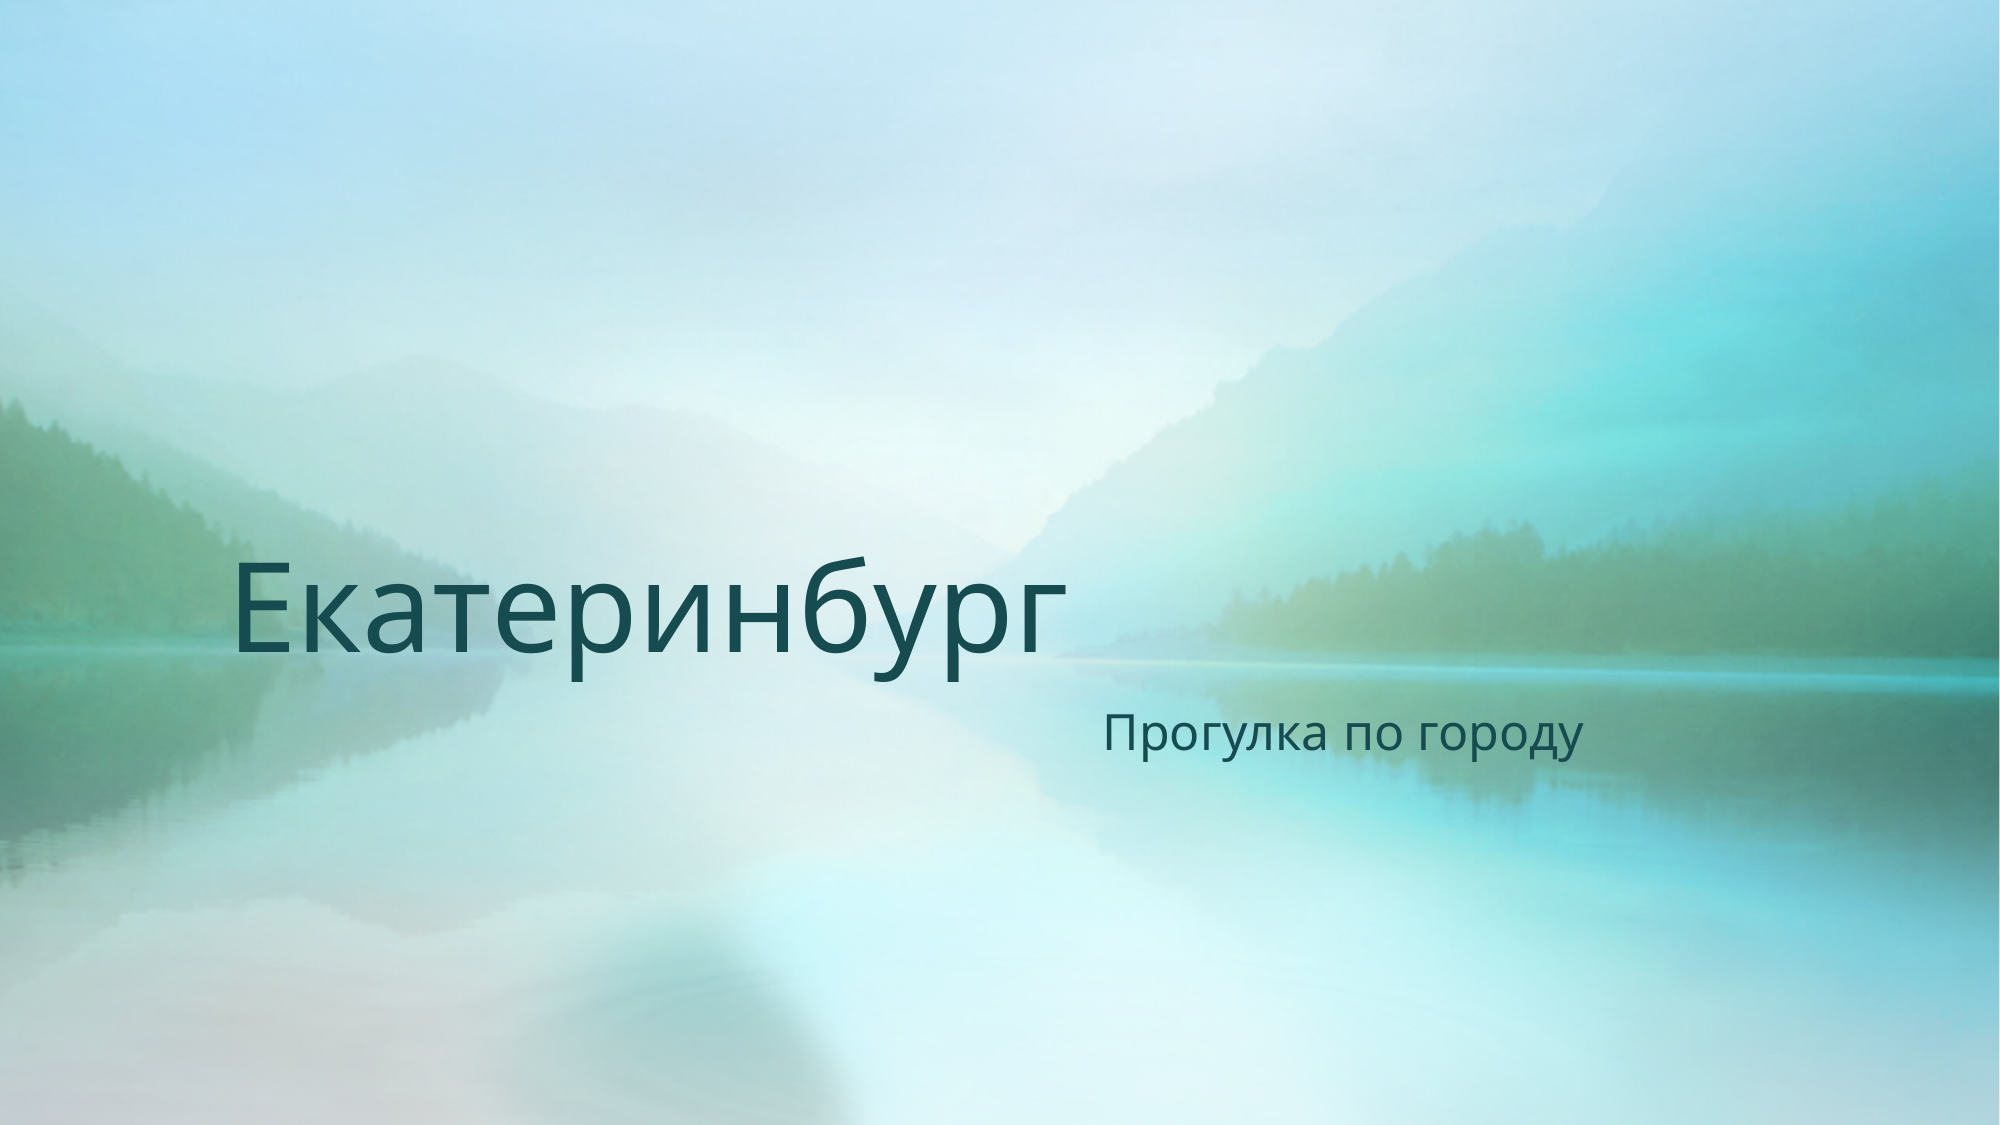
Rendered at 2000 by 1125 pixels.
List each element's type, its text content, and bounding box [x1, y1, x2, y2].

subtitle Прогулка по городу [212, 699, 1600, 925]
picture [0, 0, 2000, 1125]
title Екатеринбург [212, 162, 1600, 688]
